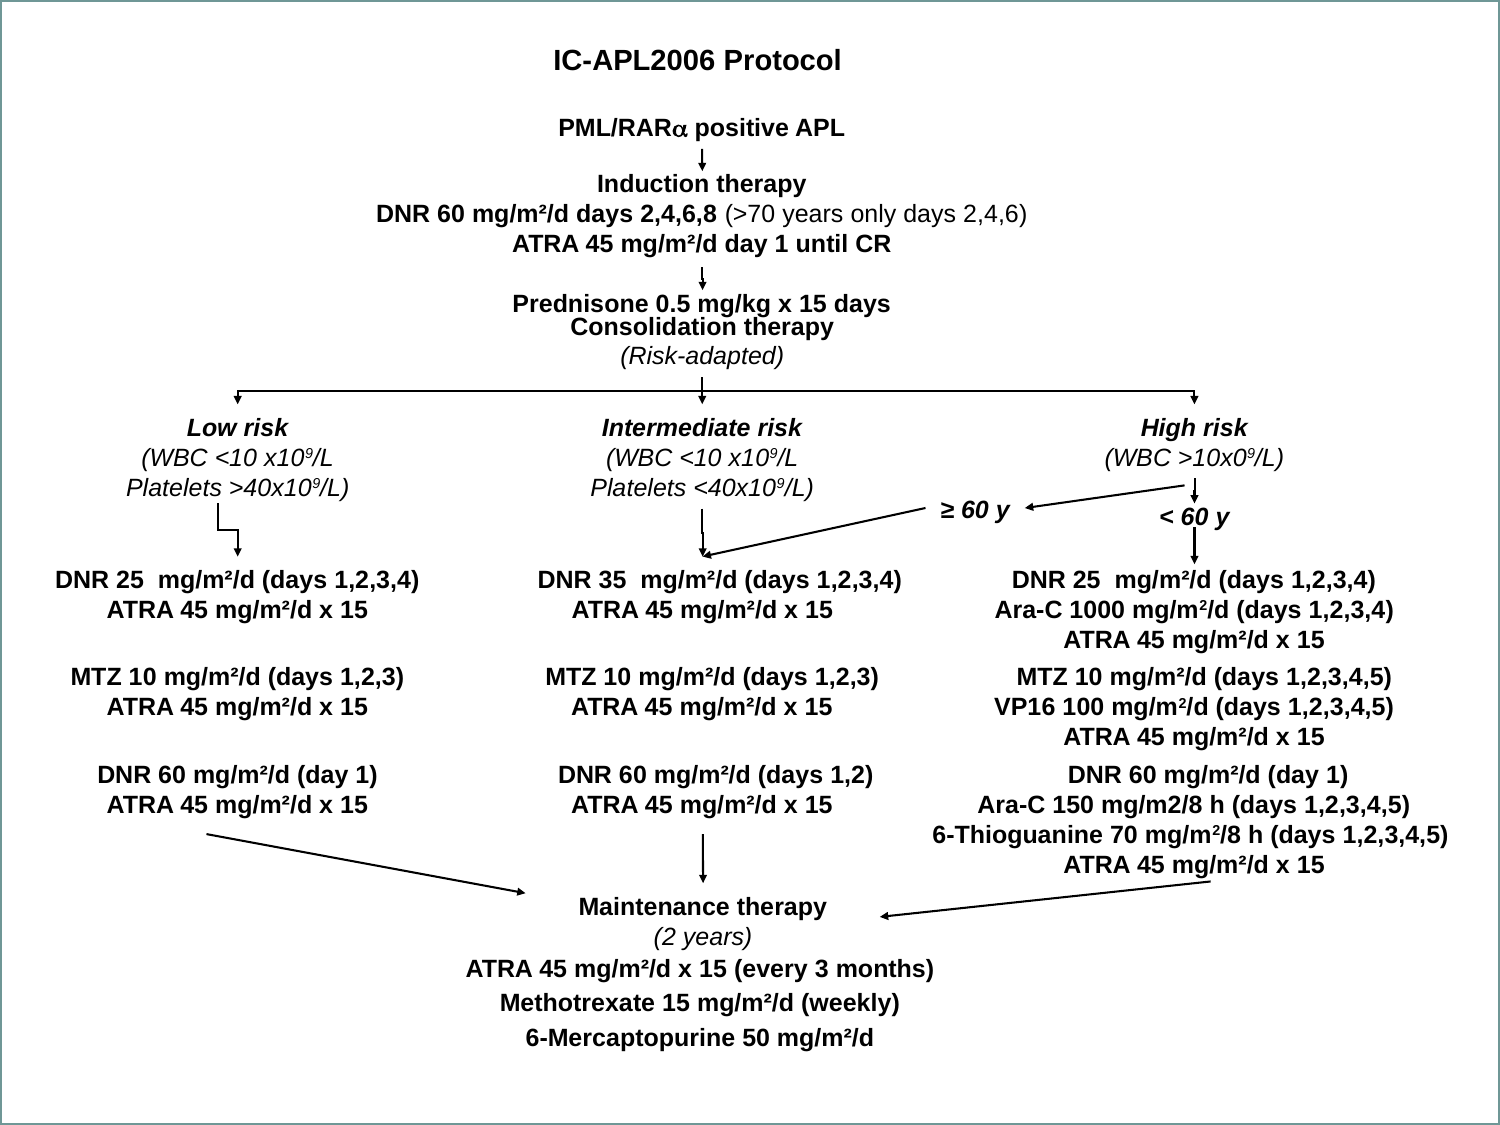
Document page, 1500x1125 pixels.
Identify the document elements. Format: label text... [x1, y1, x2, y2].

text_box ATRA 45 mg/m²/d x 15 (every 3 months) Methotrexate 15 mg/m²/d (weekly) 6-Mercaptopurine 50 mg/m²/d [450, 944, 950, 1060]
text_box High risk (WBC >10x09/L) [1089, 404, 1300, 479]
text_box MTZ 10 mg/m²/d (days 1,2,3) ATRA 45 mg/m²/d x 15 [474, 653, 930, 758]
text_box Induction therapy DNR 60 mg/m²/d days 2,4,6,8 (>70 years only days 2,4,6) ATRA 45 mg/m²/d day 1 until CR Prednisone 0.5 mg/kg x 15 days [487, 160, 929, 325]
text_box PML/RARa positive APL [543, 104, 861, 149]
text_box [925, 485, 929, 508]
text_box Intermediate risk (WBC <10 x109/L Platelets <40x109/L) [575, 404, 829, 509]
text_box DNR 25 mg/m²/d (days 1,2,3,4) ATRA 45 mg/m²/d x 15 [9, 556, 456, 631]
text_box Maintenance therapy (2 years) [563, 882, 843, 958]
text_box IC-APL2006 Protocol [0, 33, 1419, 84]
text_box Induction therapy DNR 60 mg/m²/d days 2,4,6,8 (>70 years only days 2,4,6) ATRA 45 mg/m²/d day 1 until CR Prednisone 0.5 mg/kg x 15 days [968, 160, 1043, 325]
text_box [201, 520, 255, 540]
text_box MTZ 10 mg/m²/d (days 1,2,3,4,5) VP16 100 mg/m2/d (days 1,2,3,4,5) ATRA 45 mg/m²/d x 15 [966, 661, 1423, 751]
text_box DNR 35 mg/m²/d (days 1,2,3,4) ATRA 45 mg/m²/d x 15 [484, 556, 927, 631]
text_box DNR 60 mg/m²/d (day 1) ATRA 45 mg/m²/d x 15 [9, 751, 466, 826]
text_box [934, 144, 963, 637]
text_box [1024, 485, 1185, 509]
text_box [456, 158, 484, 624]
text_box Low risk (WBC <10 x109/L Platelets >40x109/L) [104, 404, 371, 509]
text_box DNR 60 mg/m²/d (days 1,2) ATRA 45 mg/m²/d x 15 [505, 751, 898, 826]
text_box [879, 881, 1211, 918]
text_box [0, 0, 1500, 1125]
text_box DNR 25 mg/m²/d (days 1,2,3,4) Ara-C 1000 mg/m2/d (days 1,2,3,4) ATRA 45 mg/m²/d x 15 [946, 556, 1443, 661]
text_box Consolidation therapy (Risk-adapted) [555, 302, 850, 378]
text_box MTZ 10 mg/m²/d (days 1,2,3) ATRA 45 mg/m²/d x 15 [9, 653, 466, 728]
text_box Induction therapy DNR 60 mg/m²/d days 2,4,6,8 (>70 years only days 2,4,6) ATRA 45 mg/m²/d day 1 until CR Prednisone 0.5 mg/kg x 15 days [361, 160, 452, 325]
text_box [702, 508, 926, 557]
text_box < 60 y [1144, 493, 1245, 539]
text_box ≥ 60 y [968, 485, 1025, 531]
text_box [206, 833, 526, 894]
text_box DNR 60 mg/m²/d (day 1) Ara-C 150 mg/m2/8 h (days 1,2,3,4,5) 6-Thioguanine 70 mg/m2/8 h (days 1,2,3,4,5) ATRA 45 mg/m²/d x 15 [898, 751, 1491, 886]
